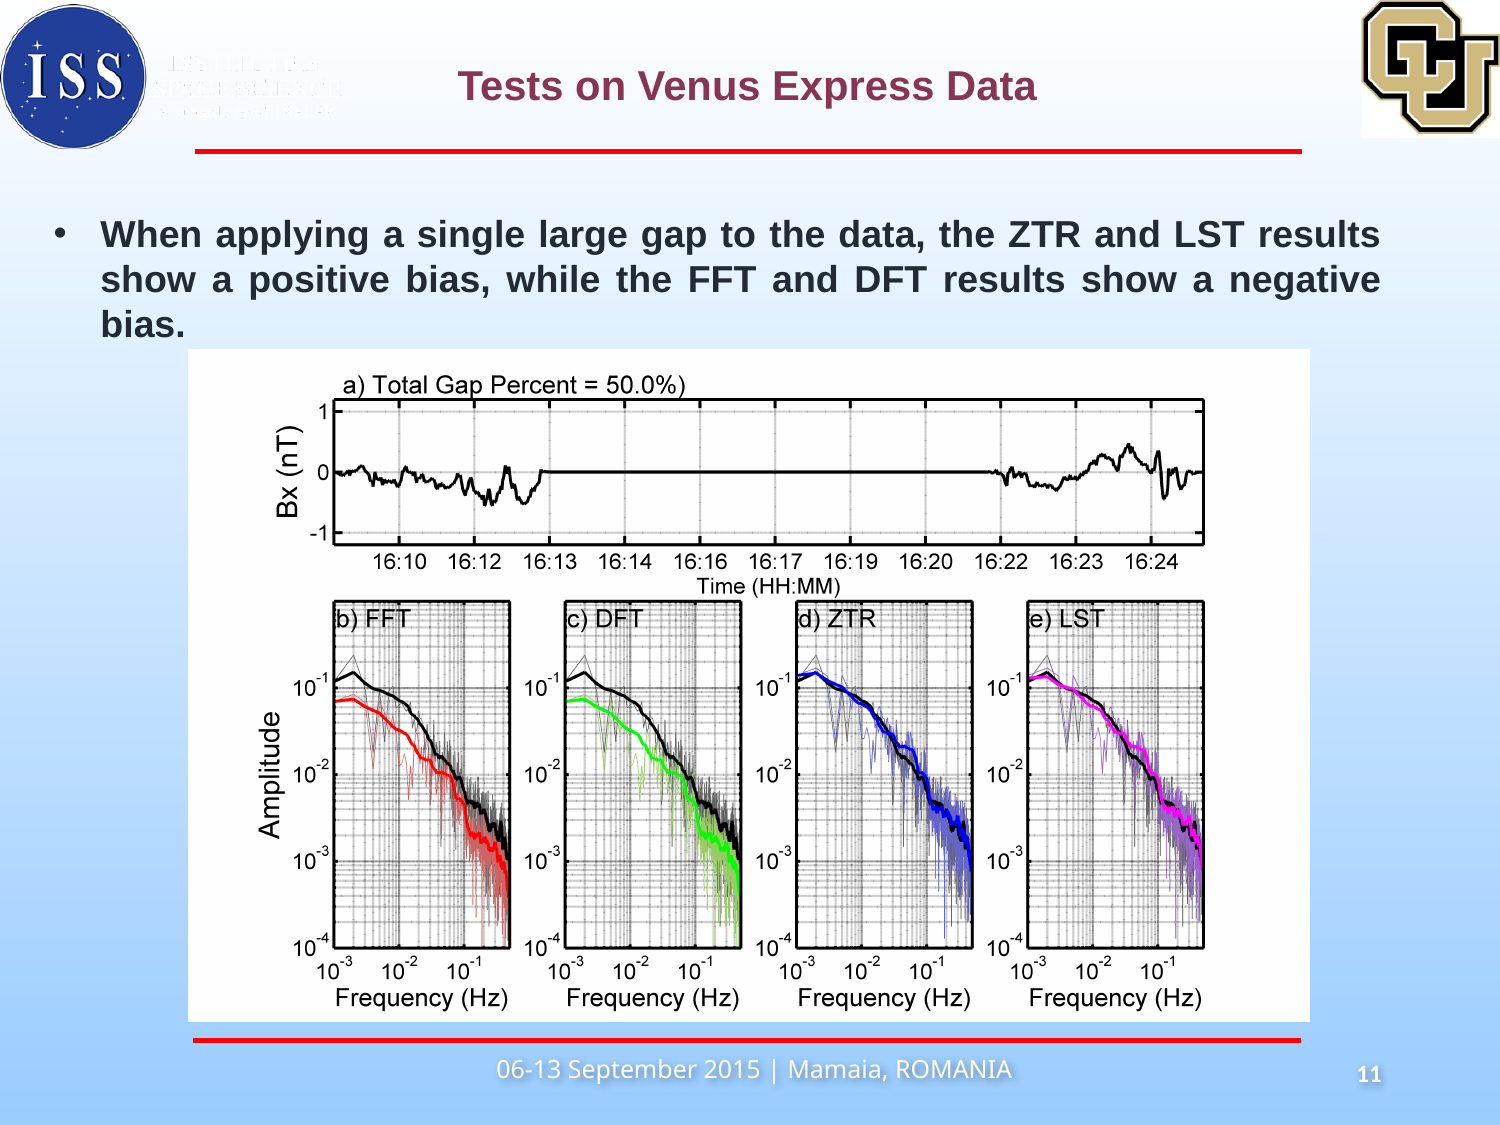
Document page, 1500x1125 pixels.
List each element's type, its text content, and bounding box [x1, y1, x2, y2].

text_box [195, 149, 1302, 154]
text_box Tests on Venus Express Data [368, 51, 1126, 117]
slide_number 11 [1059, 1042, 1397, 1103]
text_box When applying a single large gap to the data, the ZTR and LST results show a positive bias, while the FFT and DFT results show a negative bias. [38, 202, 1397, 353]
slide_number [481, 1053, 1075, 1114]
text_box [193, 1038, 1301, 1043]
picture [1361, 0, 1500, 138]
picture [187, 349, 1310, 1022]
picture [0, 4, 341, 149]
